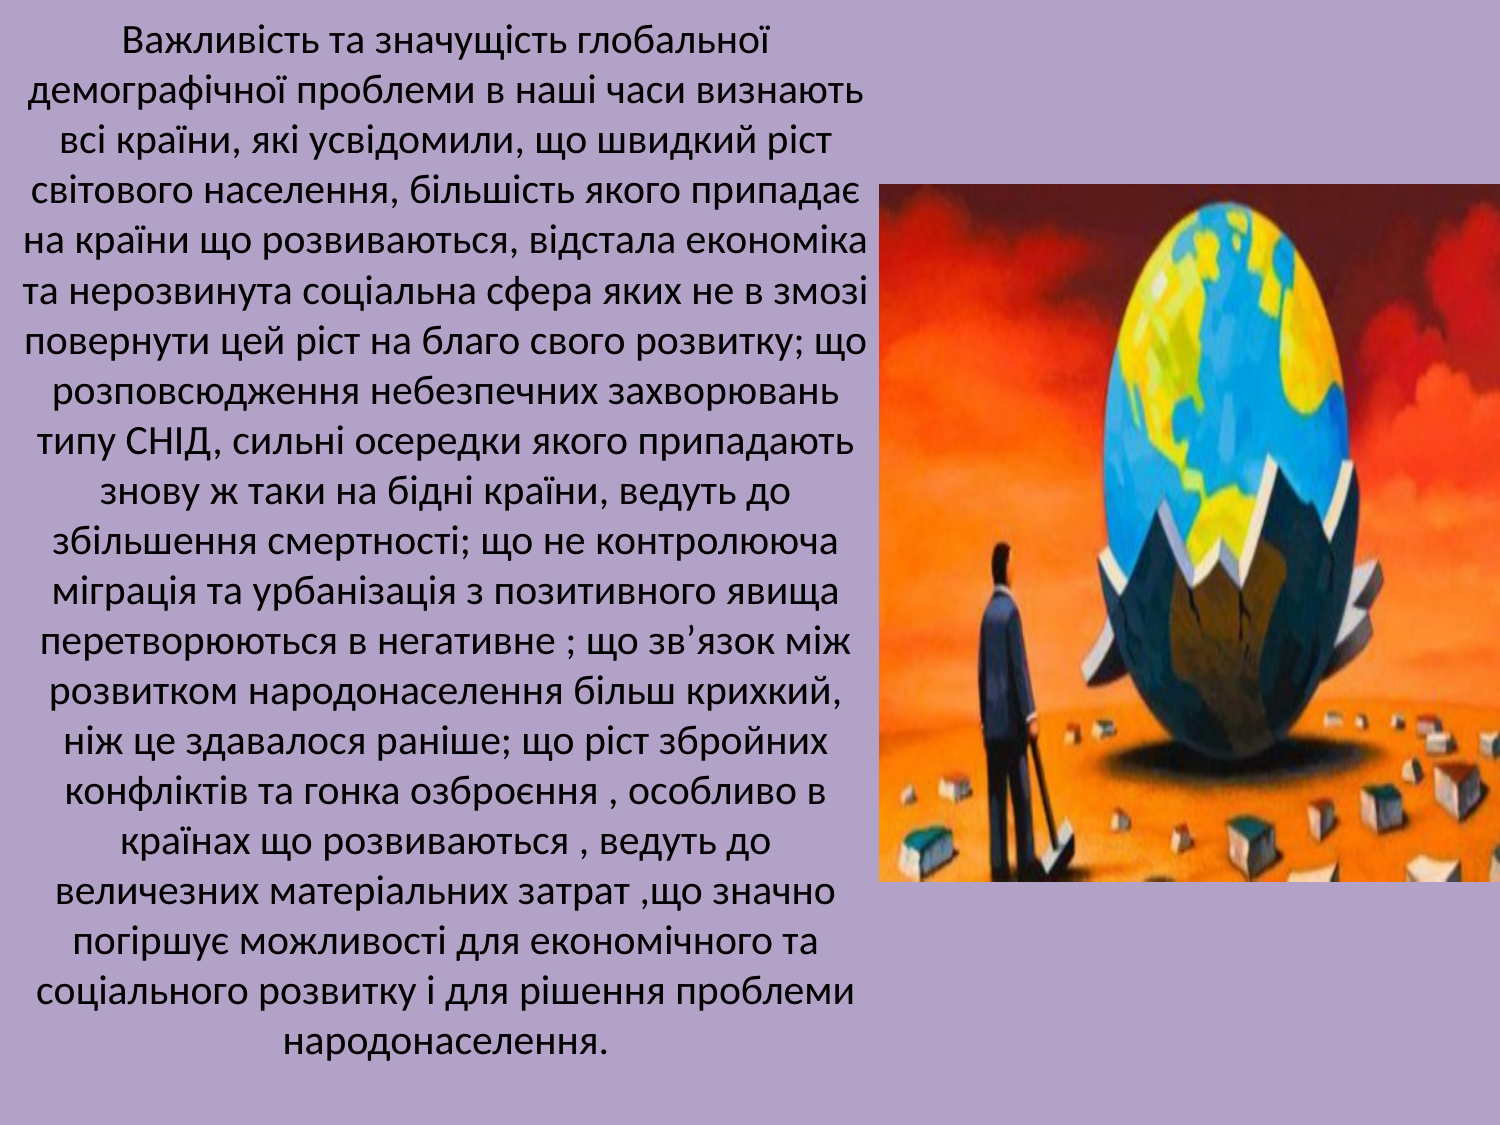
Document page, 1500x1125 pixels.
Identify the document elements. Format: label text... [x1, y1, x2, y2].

picture [879, 184, 1500, 882]
title Важливість та значущість глобальної демографічної проблеми в наші часи визнають всі країни, які усвідомили, що швидкий ріст світового населення, більшість якого припадає на країни що розвиваються, відстала економіка та нерозвинута соціальна сфера яких не в змозі повернути цей ріст на благо свого розвитку; що розповсюдження небезпечних захворювань типу СНІД, сильні осередки якого припадають знову ж таки на бідні країни, ведуть до збільшення смертності; що не контролююча міграція та урбанізація з позитивного явища перетворюються в негативне ; що зв’язок між розвитком народонаселення більш крихкий, ніж це здавалося раніше; що ріст збройних конфліктів та гонка озброєння , особливо в країнах що розвиваються , ведуть до величезних матеріальних затрат ,що значно погіршує можливості для економічного та соціального розвитку і для рішення проблеми народонаселення. [0, 0, 892, 1125]
